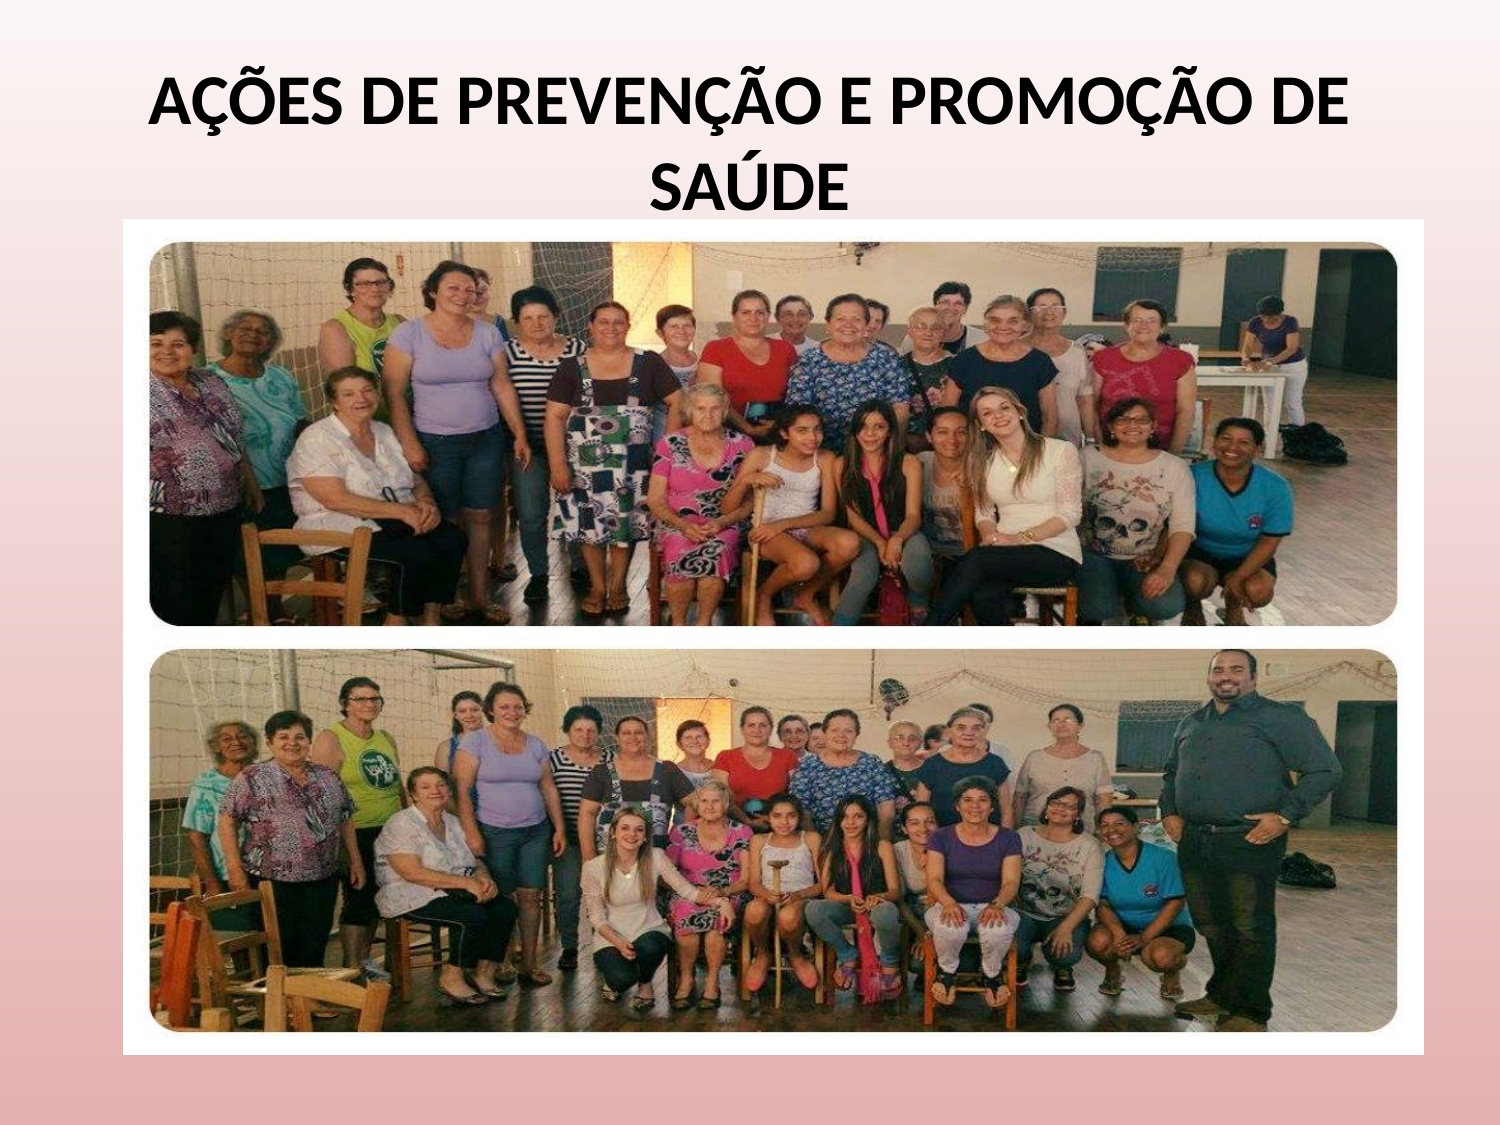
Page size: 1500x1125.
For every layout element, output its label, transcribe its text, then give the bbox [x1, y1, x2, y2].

title AÇÕES DE PREVENÇÃO E PROMOÇÃO DE SAÚDE [75, 45, 1425, 233]
picture [123, 219, 1424, 1055]
